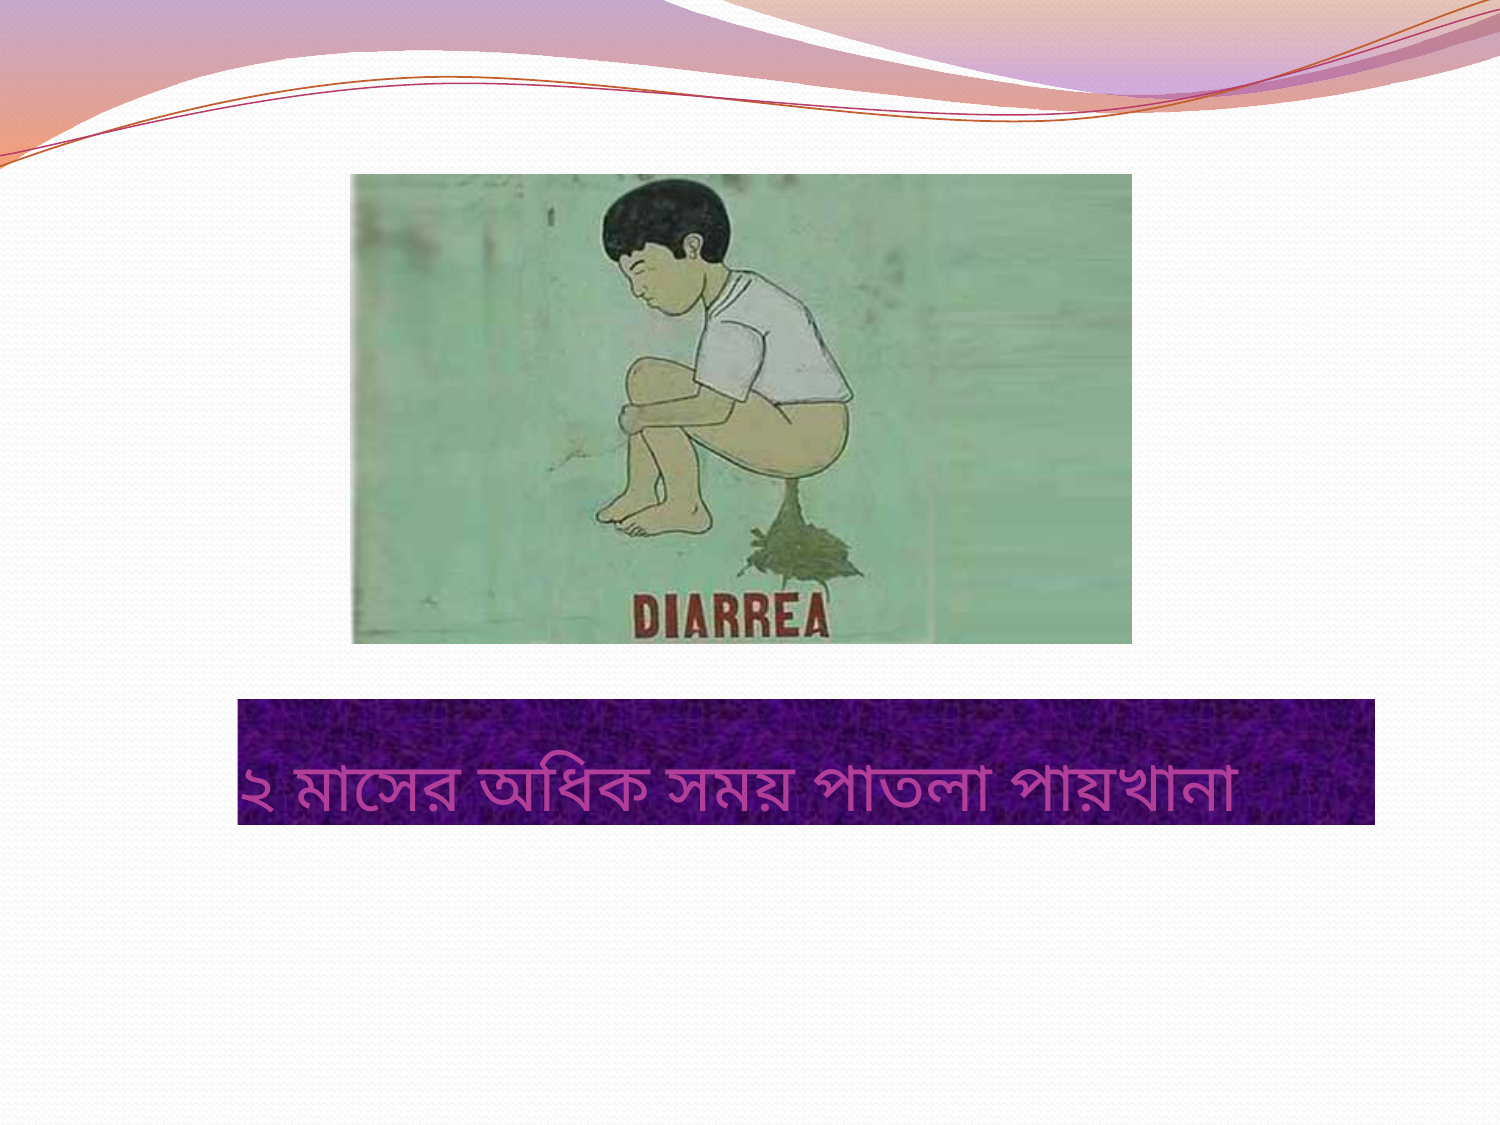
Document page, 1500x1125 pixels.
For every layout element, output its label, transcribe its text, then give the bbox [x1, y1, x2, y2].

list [349, 174, 1132, 644]
title ২ মাসের অধিক সময় পাতলা পায়খানা [237, 699, 1375, 825]
